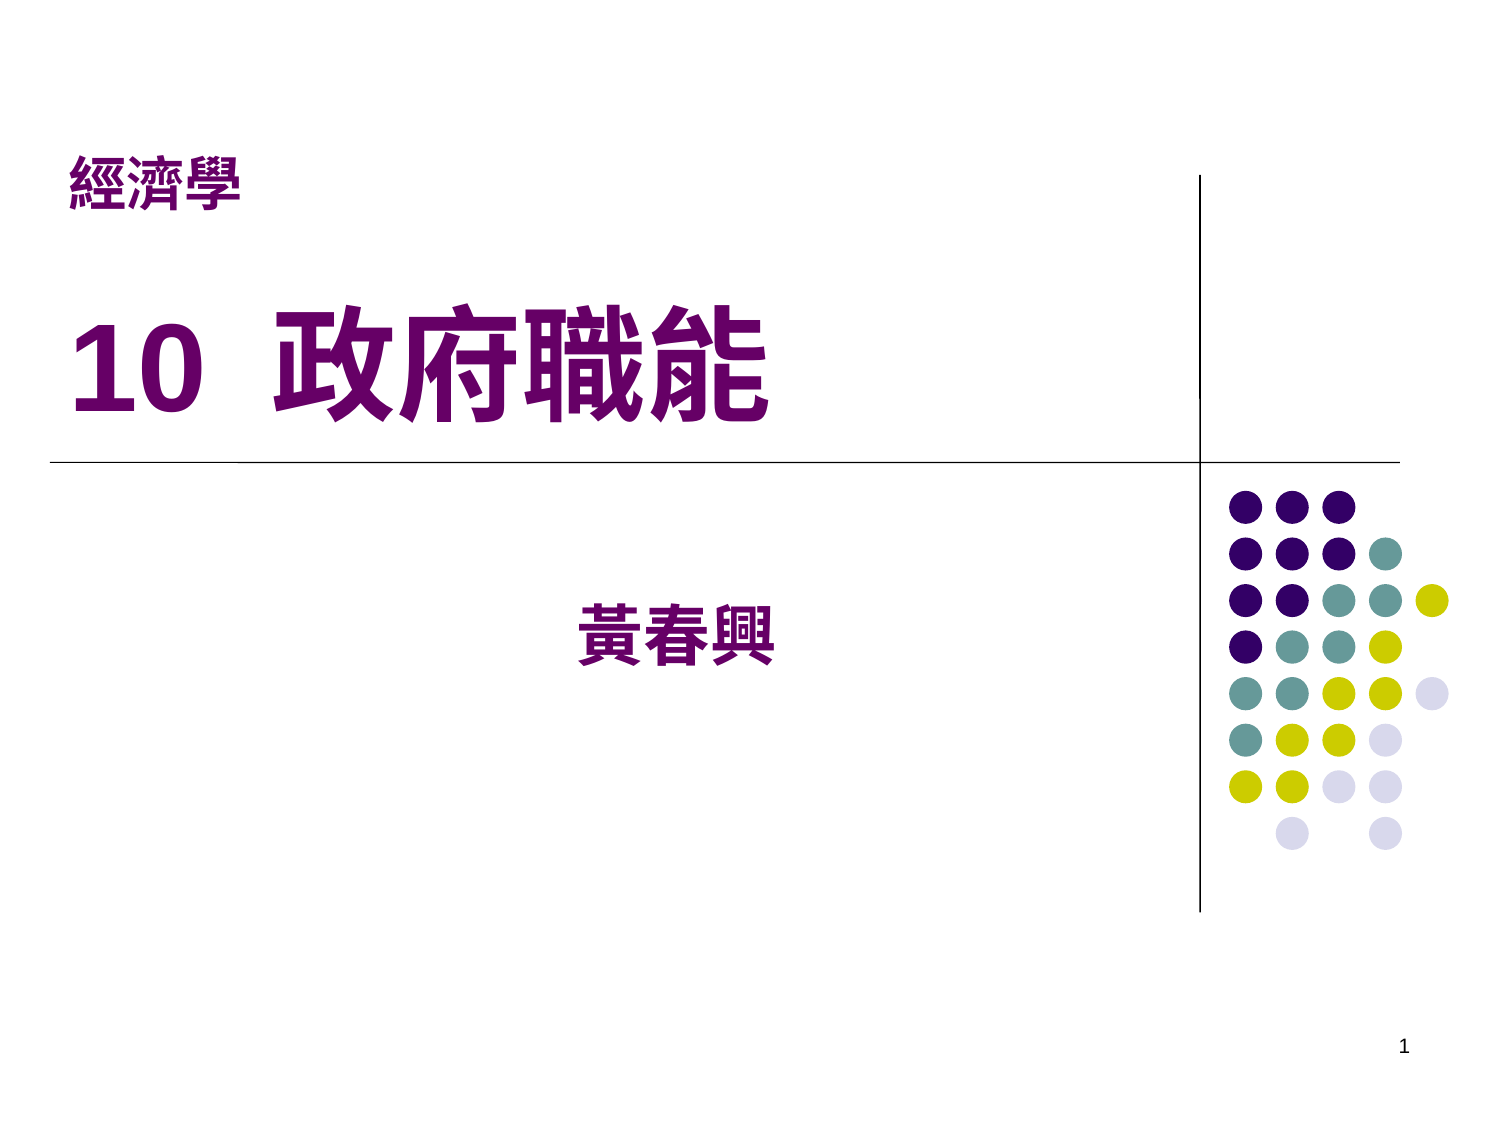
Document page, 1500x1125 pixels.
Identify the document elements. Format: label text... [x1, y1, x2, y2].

text_box 黃春興 [562, 586, 793, 681]
slide_number 1 [1074, 1024, 1426, 1101]
title 經濟學 10 政府職能 [52, 113, 1211, 445]
